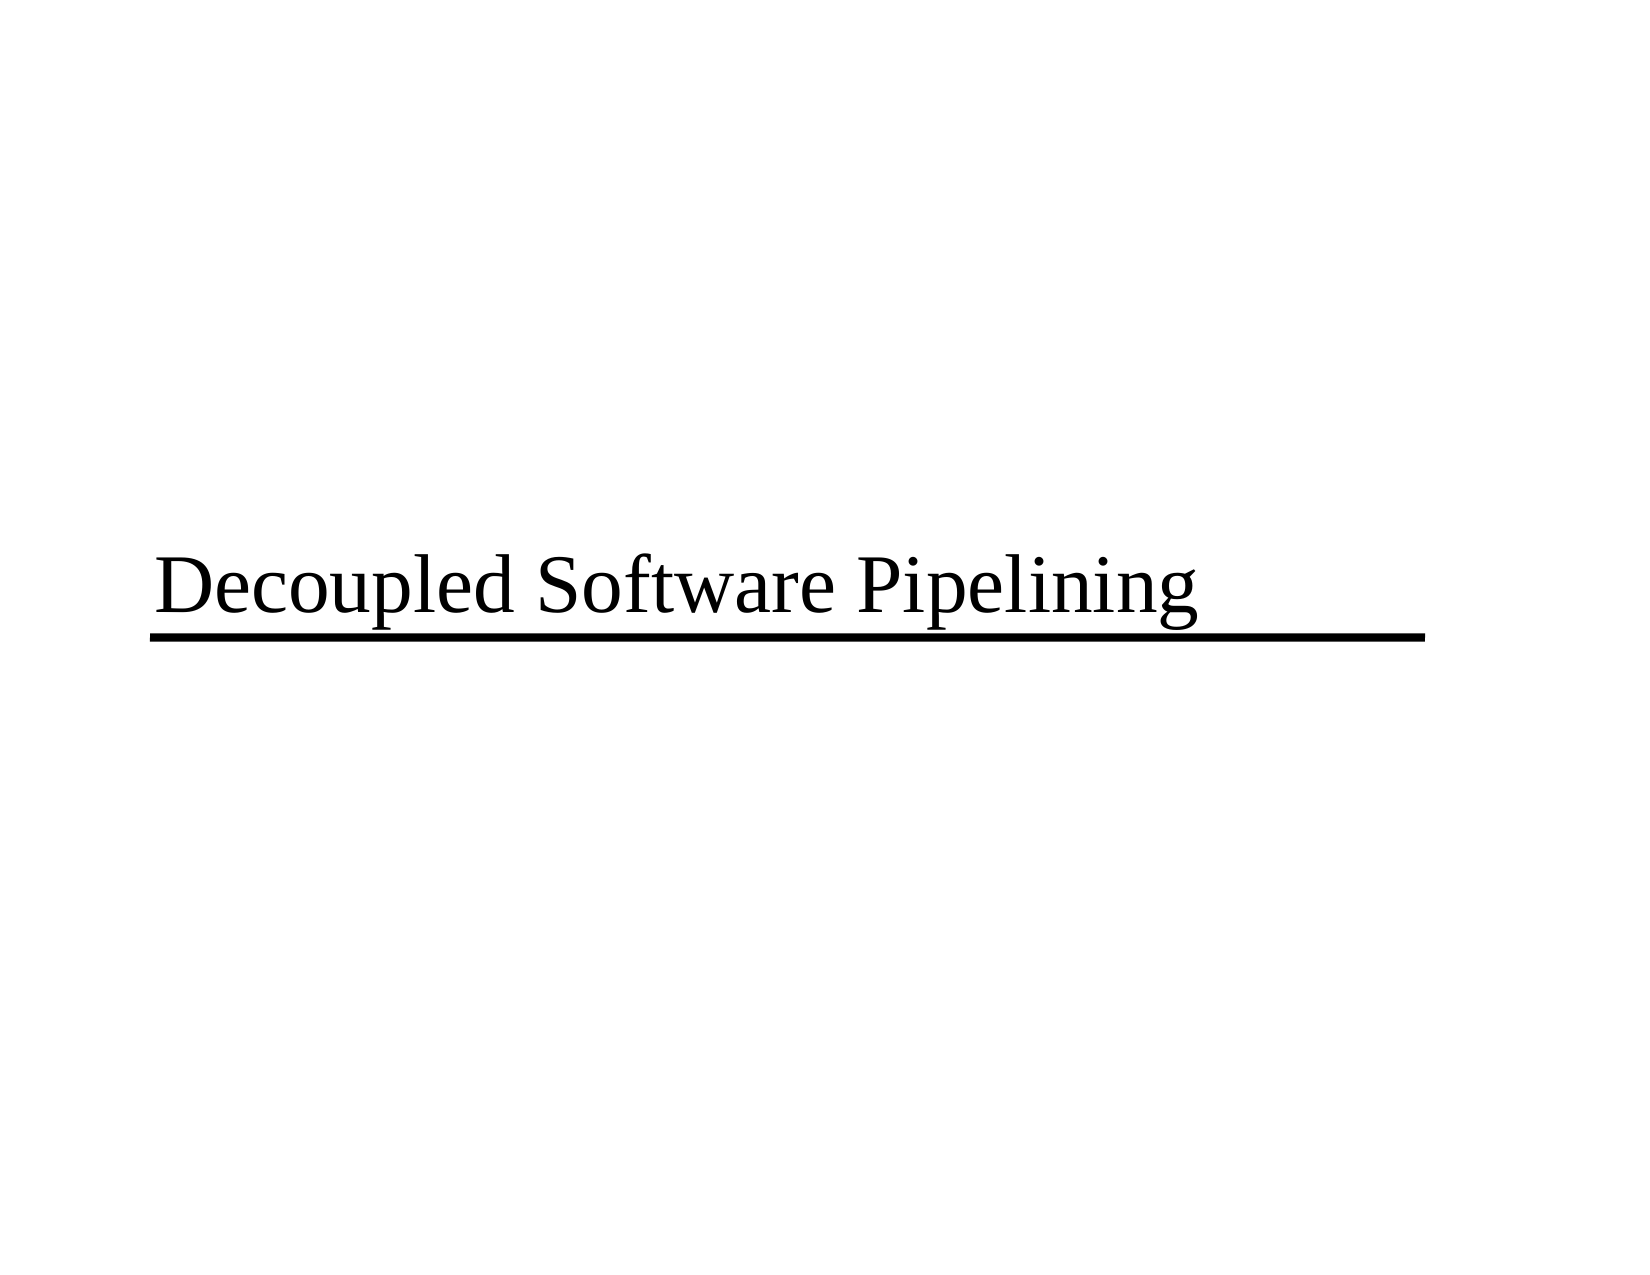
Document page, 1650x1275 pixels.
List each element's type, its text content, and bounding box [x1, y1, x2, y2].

title Decoupled Software Pipelining [137, 399, 1413, 638]
